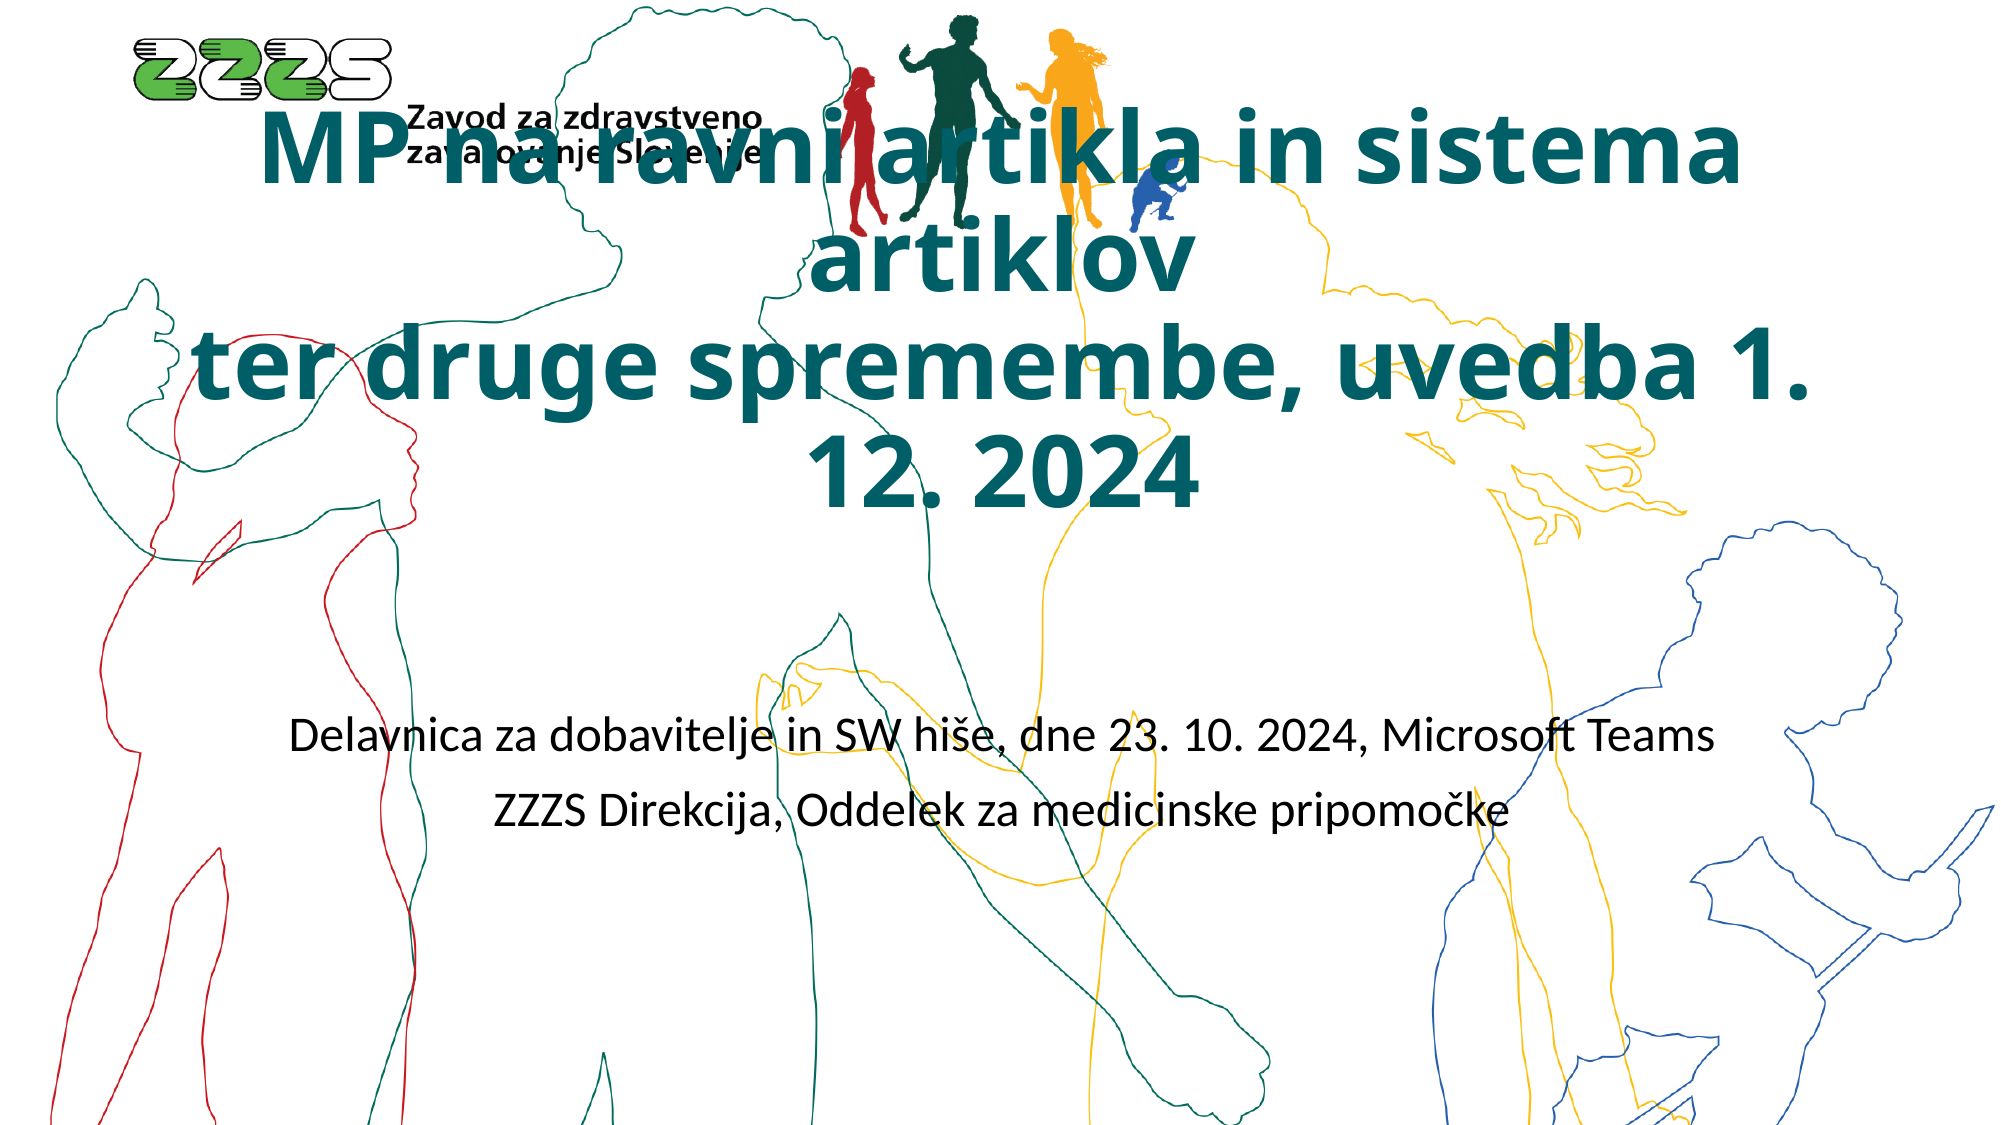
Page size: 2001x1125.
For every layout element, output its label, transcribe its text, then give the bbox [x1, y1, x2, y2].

subtitle Delavnica za dobavitelje in SW hiše, dne 23. 10. 2024, Microsoft Teams ZZZS Direkcija, Oddelek za medicinske pripomočke [126, 700, 1878, 884]
picture [0, 0, 2000, 1125]
title MP na ravni artikla in sistema artiklov ter druge spremembe, uvedba 1. 12. 2024 [126, 262, 1878, 537]
